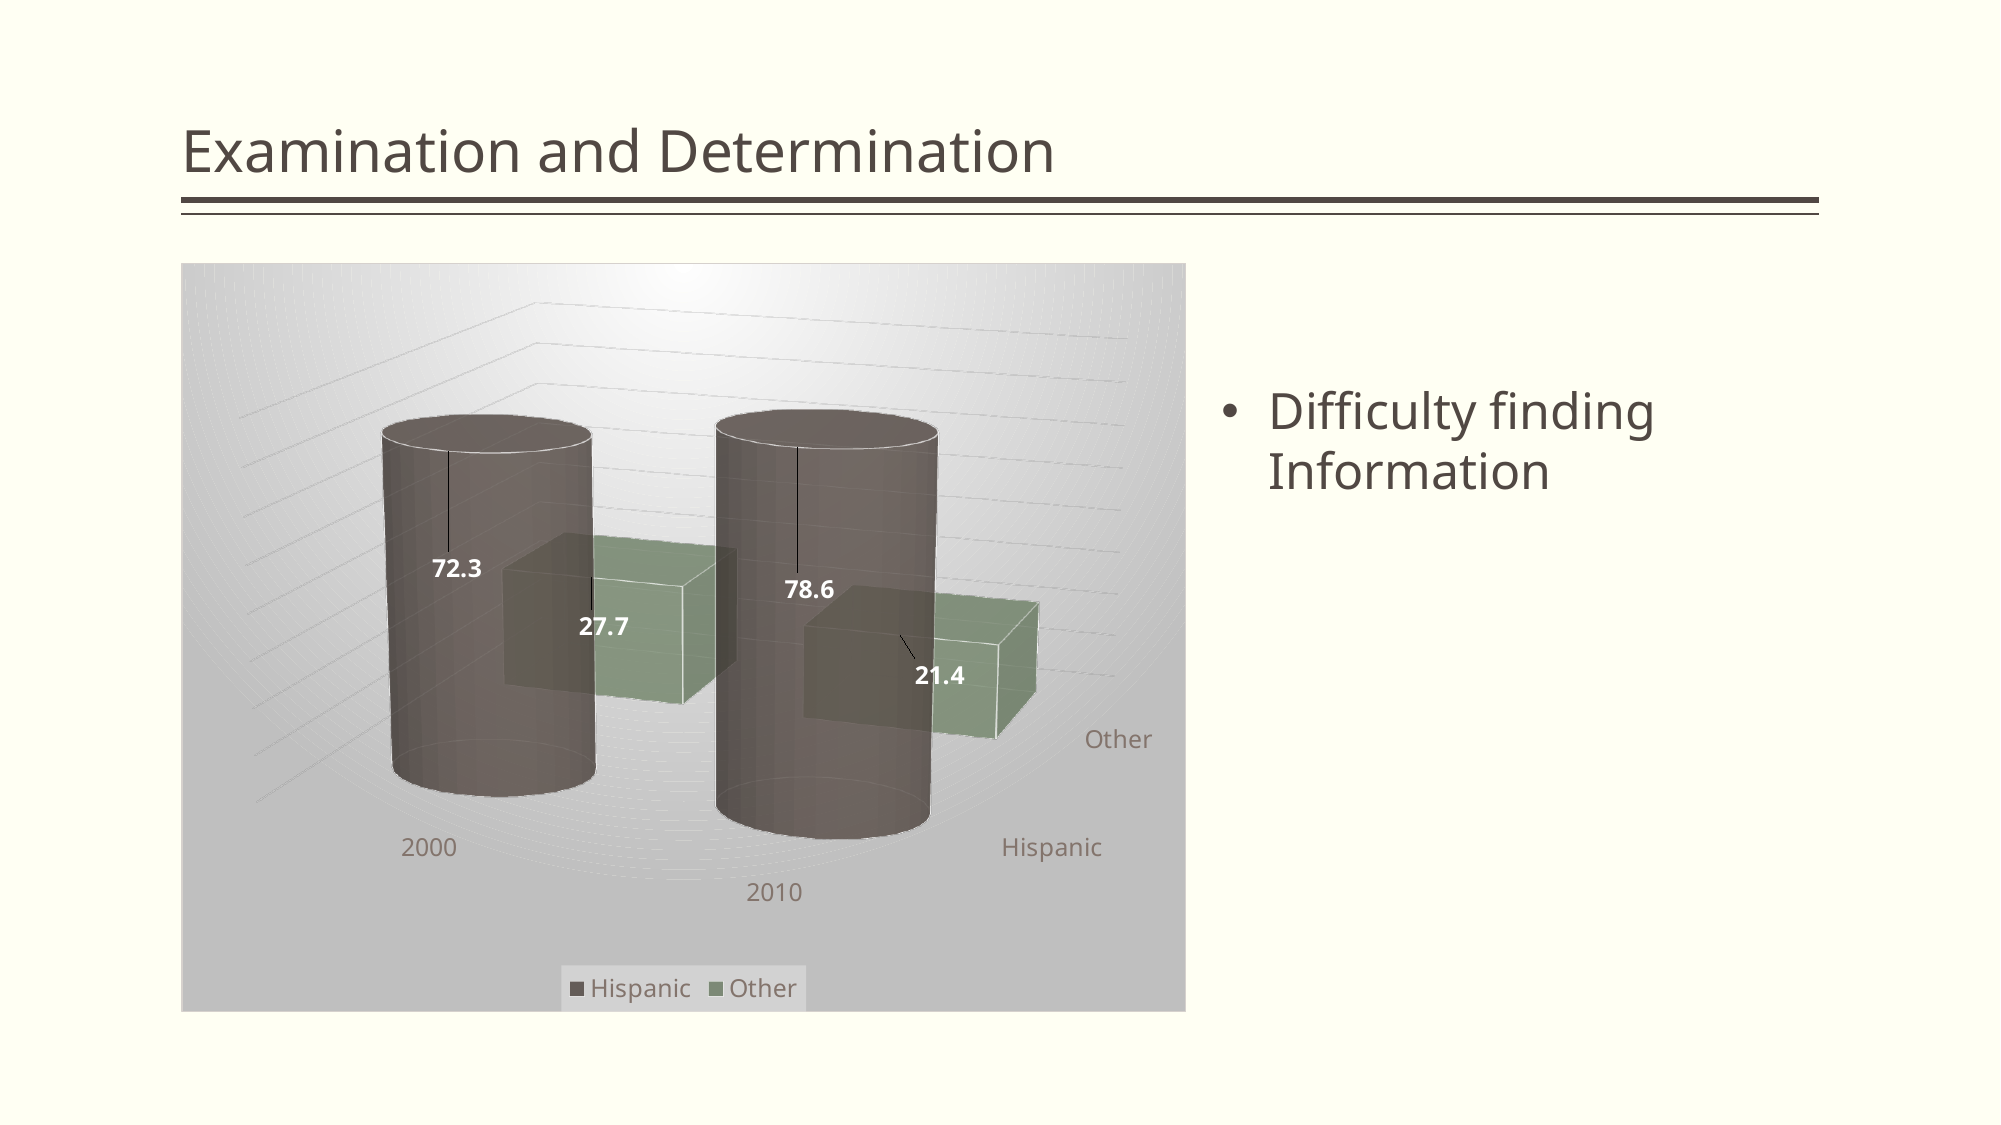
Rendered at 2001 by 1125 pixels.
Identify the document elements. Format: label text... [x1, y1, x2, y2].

text_box Difficulty finding Information [1206, 372, 1950, 553]
title Examination and Determination [181, 12, 1819, 193]
chart [181, 262, 1187, 1013]
